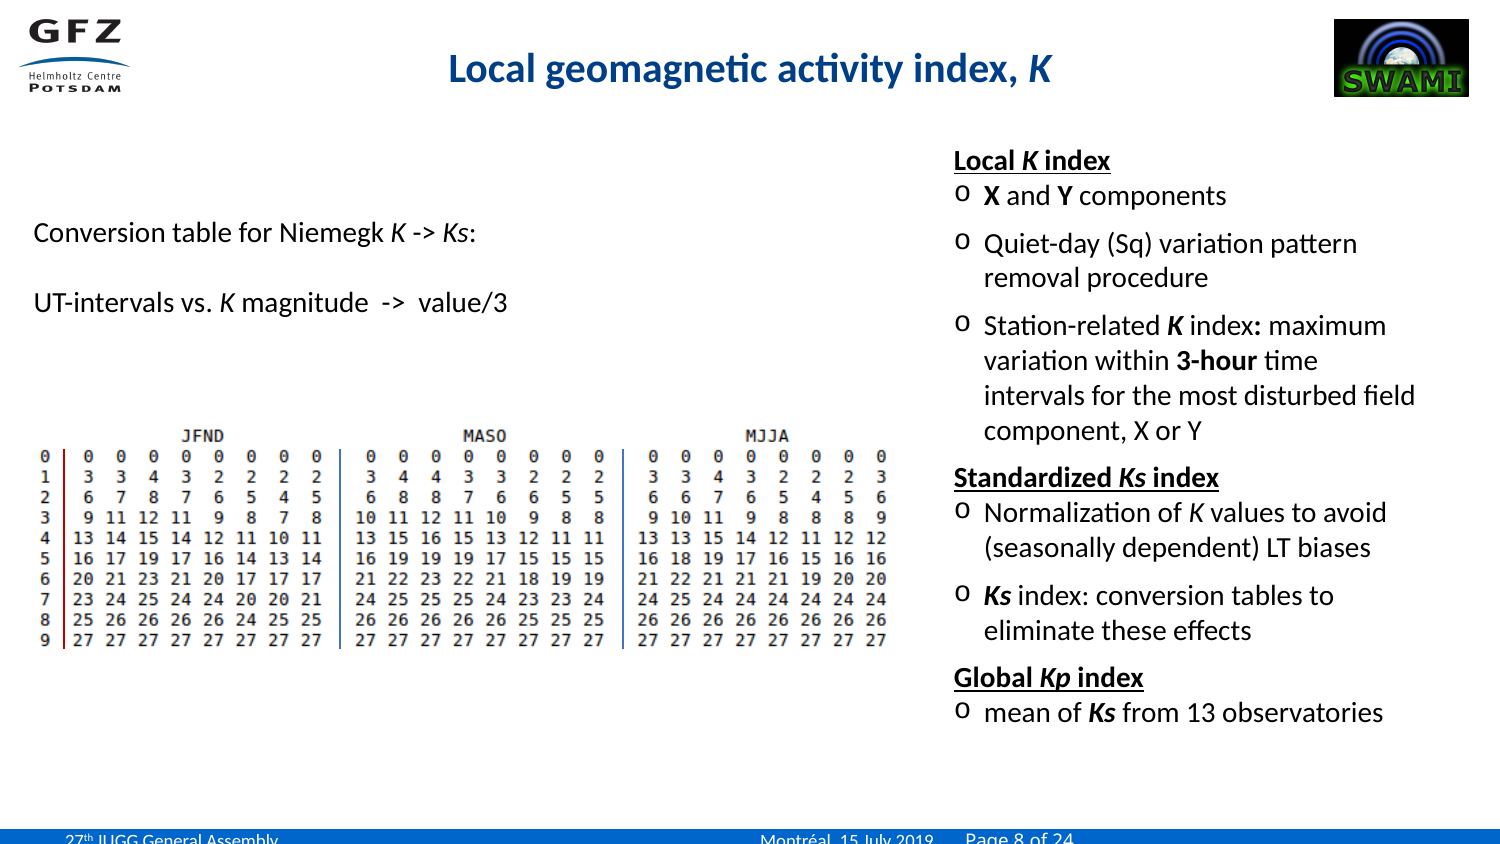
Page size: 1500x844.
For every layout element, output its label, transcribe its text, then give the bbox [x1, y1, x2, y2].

text_box Local K index X and Y components Quiet-day (Sq) variation pattern removal procedure Station-related K index: maximum variation within 3-hour time intervals for the most disturbed field component, X or Y Standardized Ks index Normalization of K values to avoid (seasonally dependent) LT biases Ks index: conversion tables to eliminate these effects Global Kp index mean of Ks from 13 observatories [930, 141, 1442, 798]
text_box Local geomagnetic activity index, K [251, 33, 1249, 110]
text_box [13, 185, 915, 798]
picture [1334, 19, 1469, 97]
